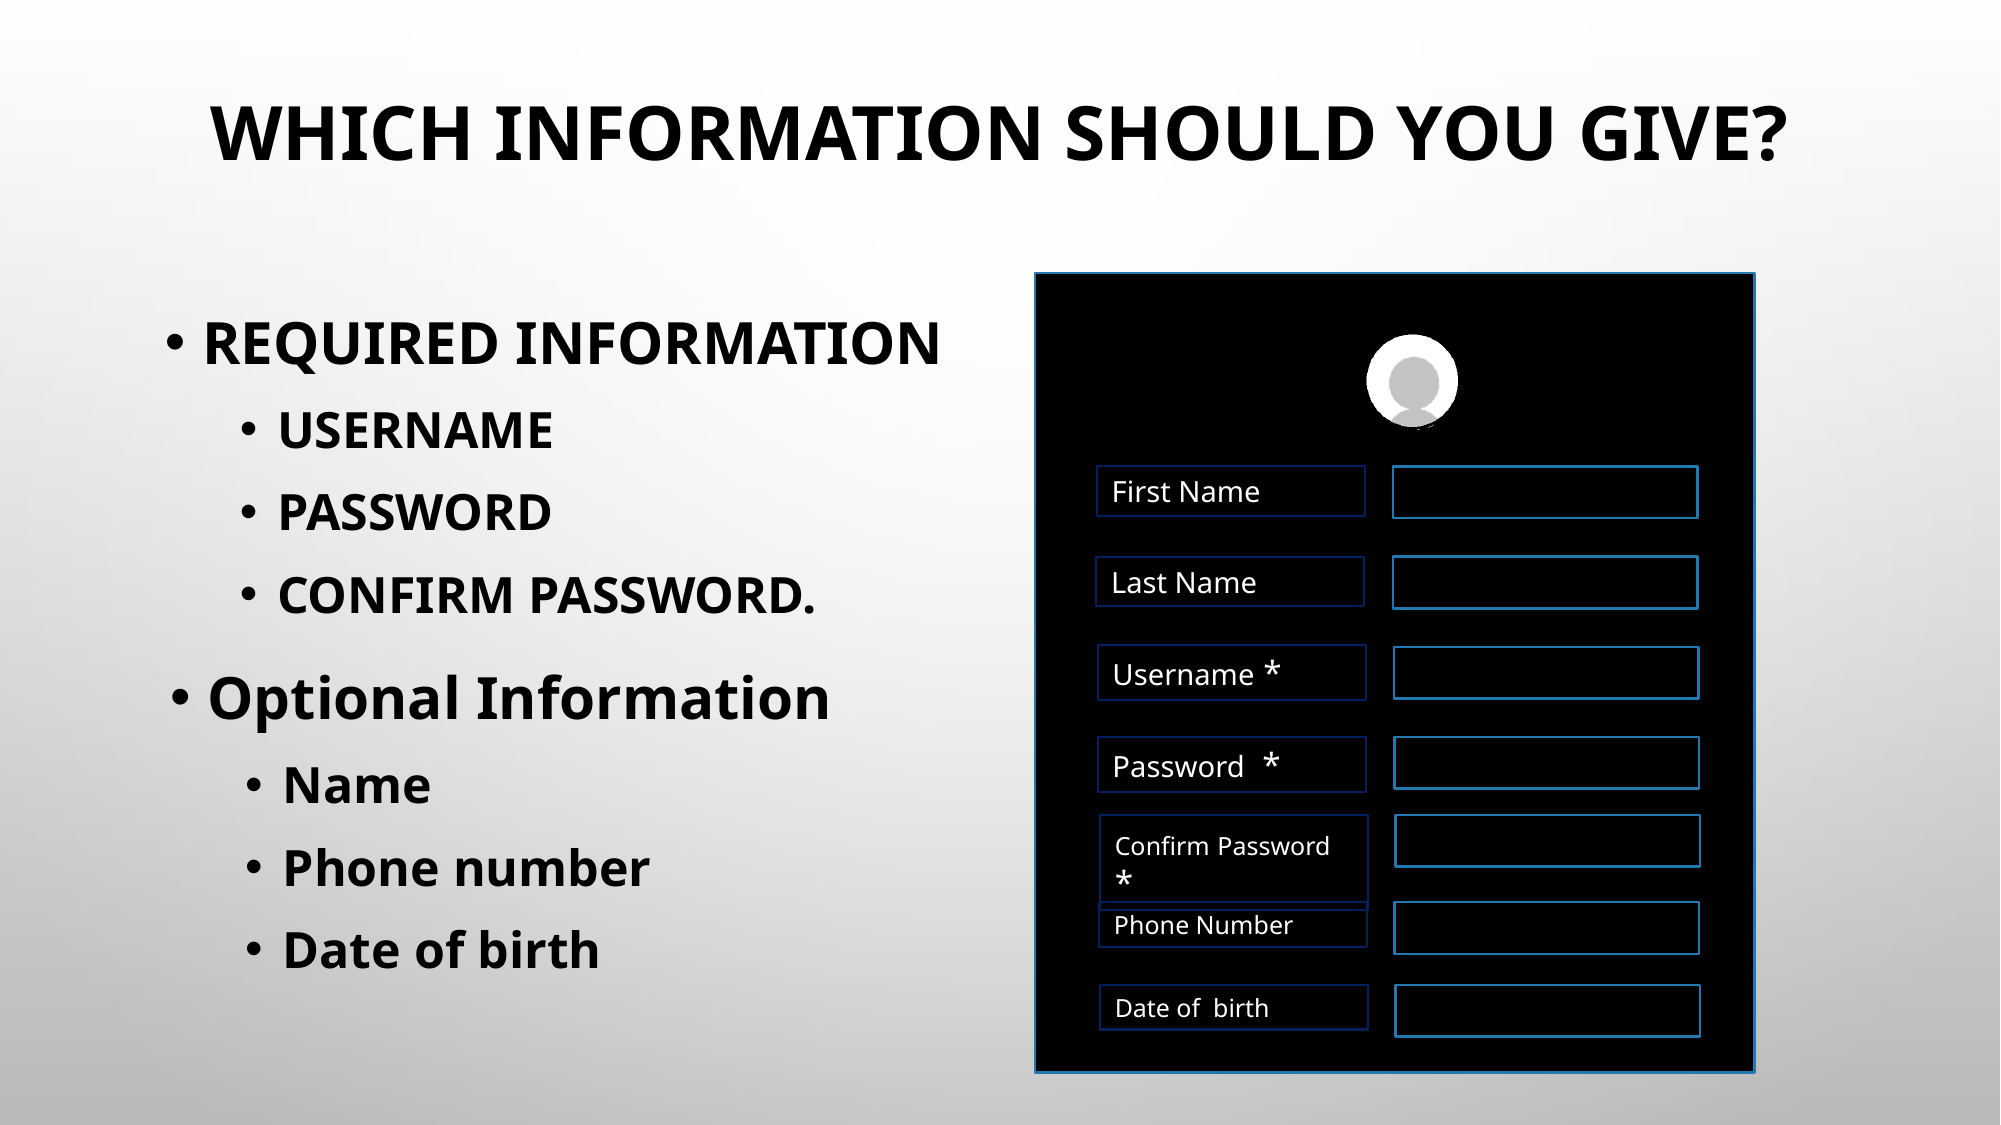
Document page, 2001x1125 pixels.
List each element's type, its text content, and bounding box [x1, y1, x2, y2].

text_box [1393, 646, 1700, 700]
text_box First Name [1096, 466, 1366, 517]
text_box Confirm Password * [1100, 815, 1369, 910]
text_box [1393, 901, 1700, 955]
text_box Phone Number [1099, 902, 1368, 947]
text_box [1392, 555, 1699, 610]
text_box [1394, 984, 1701, 1038]
title Which information should you give? [187, 15, 1813, 258]
text_box Username * [1097, 645, 1366, 700]
text_box Optional Information Name Phone number Date of birth [155, 640, 981, 1000]
picture [0, 0, 2000, 1125]
text_box [1394, 814, 1701, 868]
text_box Password * [1097, 737, 1366, 792]
text_box [1393, 736, 1700, 790]
text_box [1392, 465, 1699, 519]
text_box Date of birth [1100, 984, 1369, 1030]
list Required Information Username Password Confirm password. [149, 284, 978, 632]
text_box [1034, 272, 1756, 1074]
text_box Last Name [1096, 556, 1365, 607]
